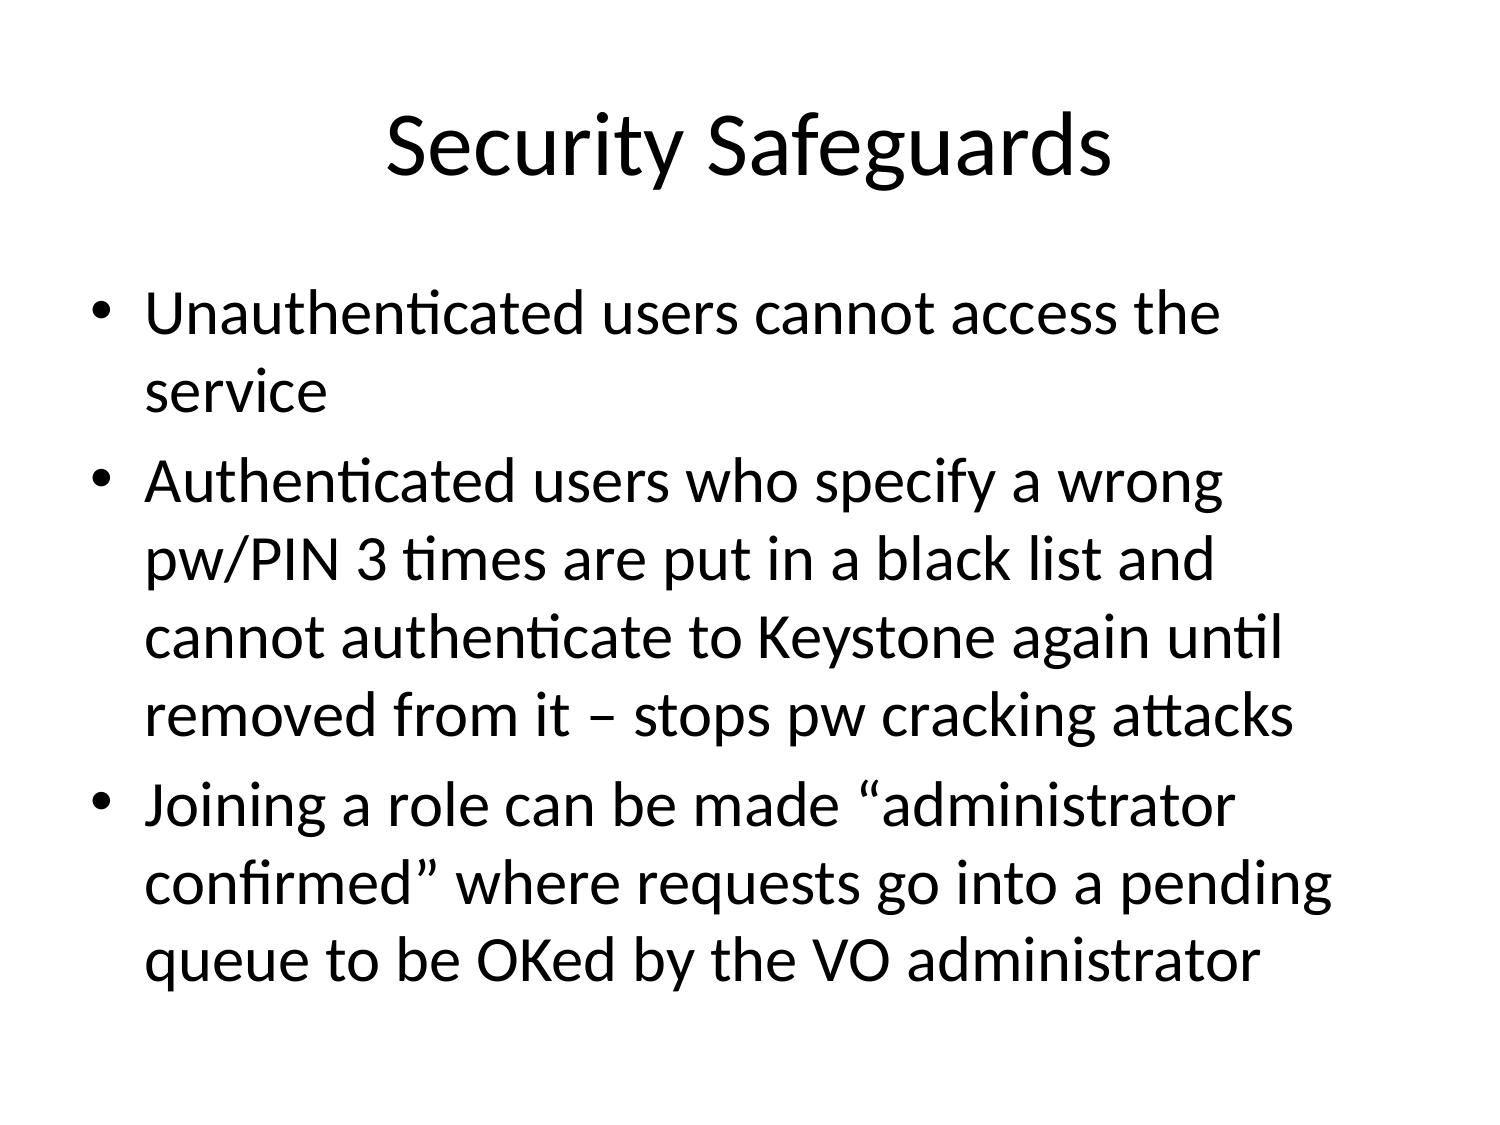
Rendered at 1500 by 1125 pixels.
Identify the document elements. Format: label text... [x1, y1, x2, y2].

title Security Safeguards [75, 45, 1425, 233]
list Unauthenticated users cannot access the service Authenticated users who specify a wrong pw/PIN 3 times are put in a black list and cannot authenticate to Keystone again until removed from it – stops pw cracking attacks Joining a role can be made “administrator confirmed” where requests go into a pending queue to be OKed by the VO administrator [75, 262, 1425, 1005]
